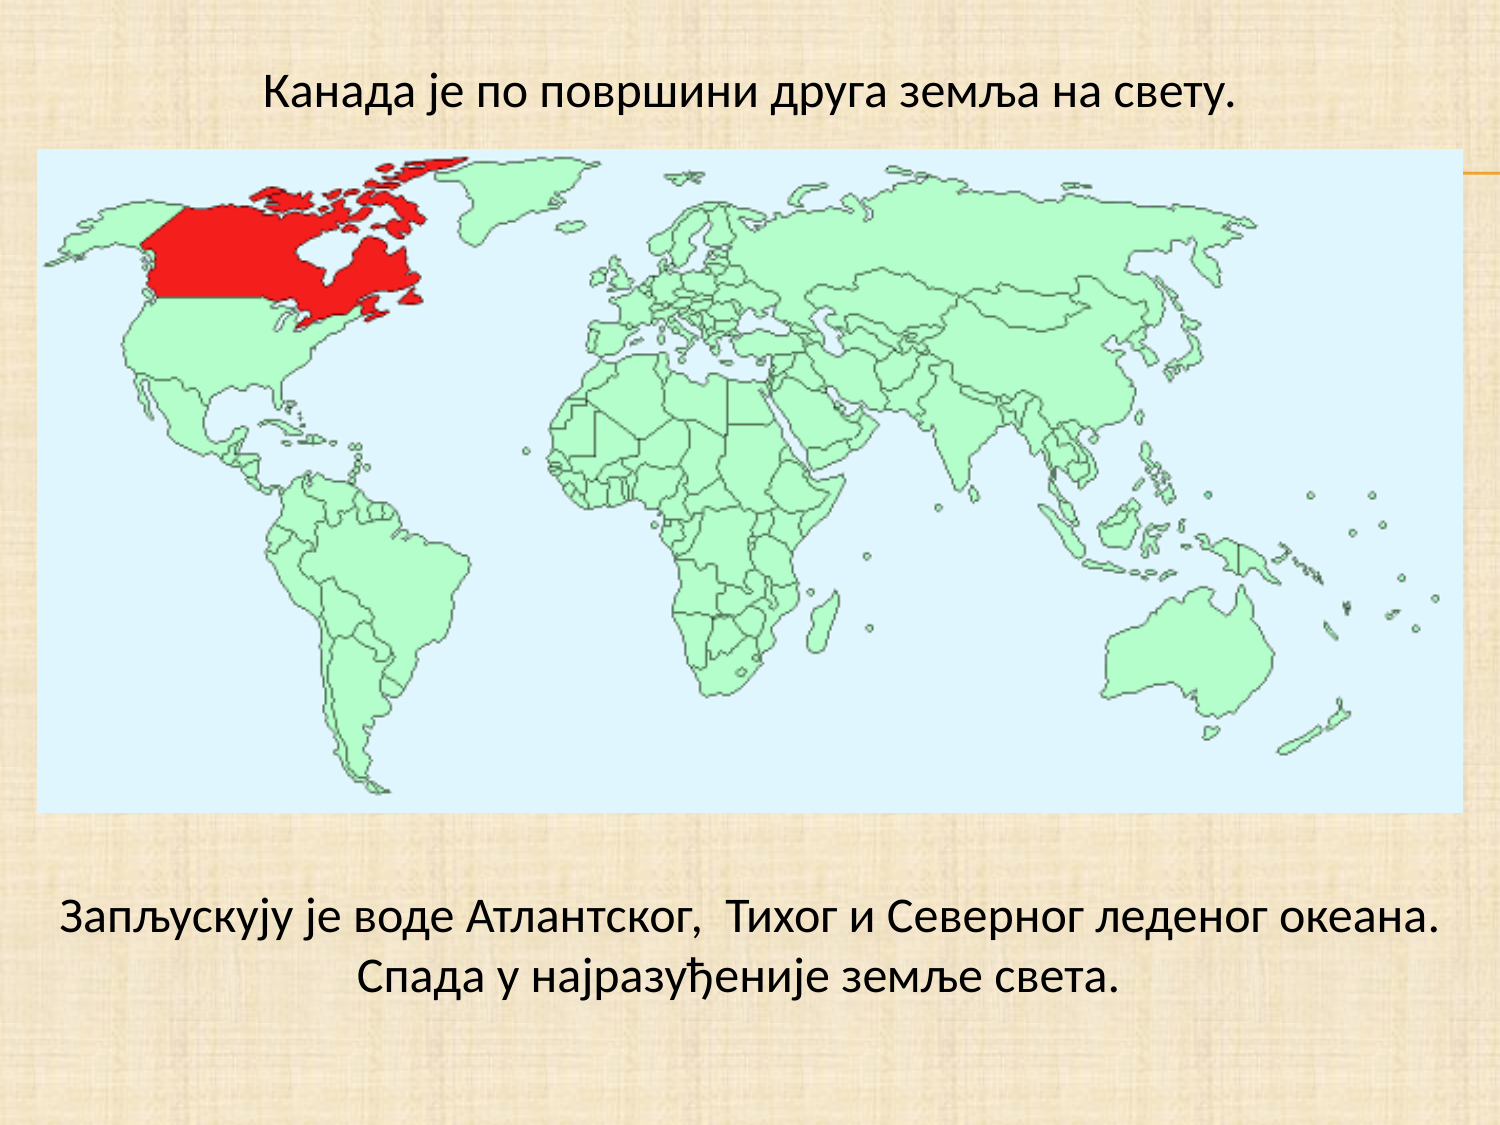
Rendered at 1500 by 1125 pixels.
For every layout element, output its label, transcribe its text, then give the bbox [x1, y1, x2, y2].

picture [37, 149, 1463, 813]
text_box Запљускују је воде Атлантског, Тихог и Северног леденог океана. Спада у најразуђеније земље света. [0, 874, 1500, 1010]
text_box Канада је по површини друга земља на свету. [0, 49, 1500, 125]
